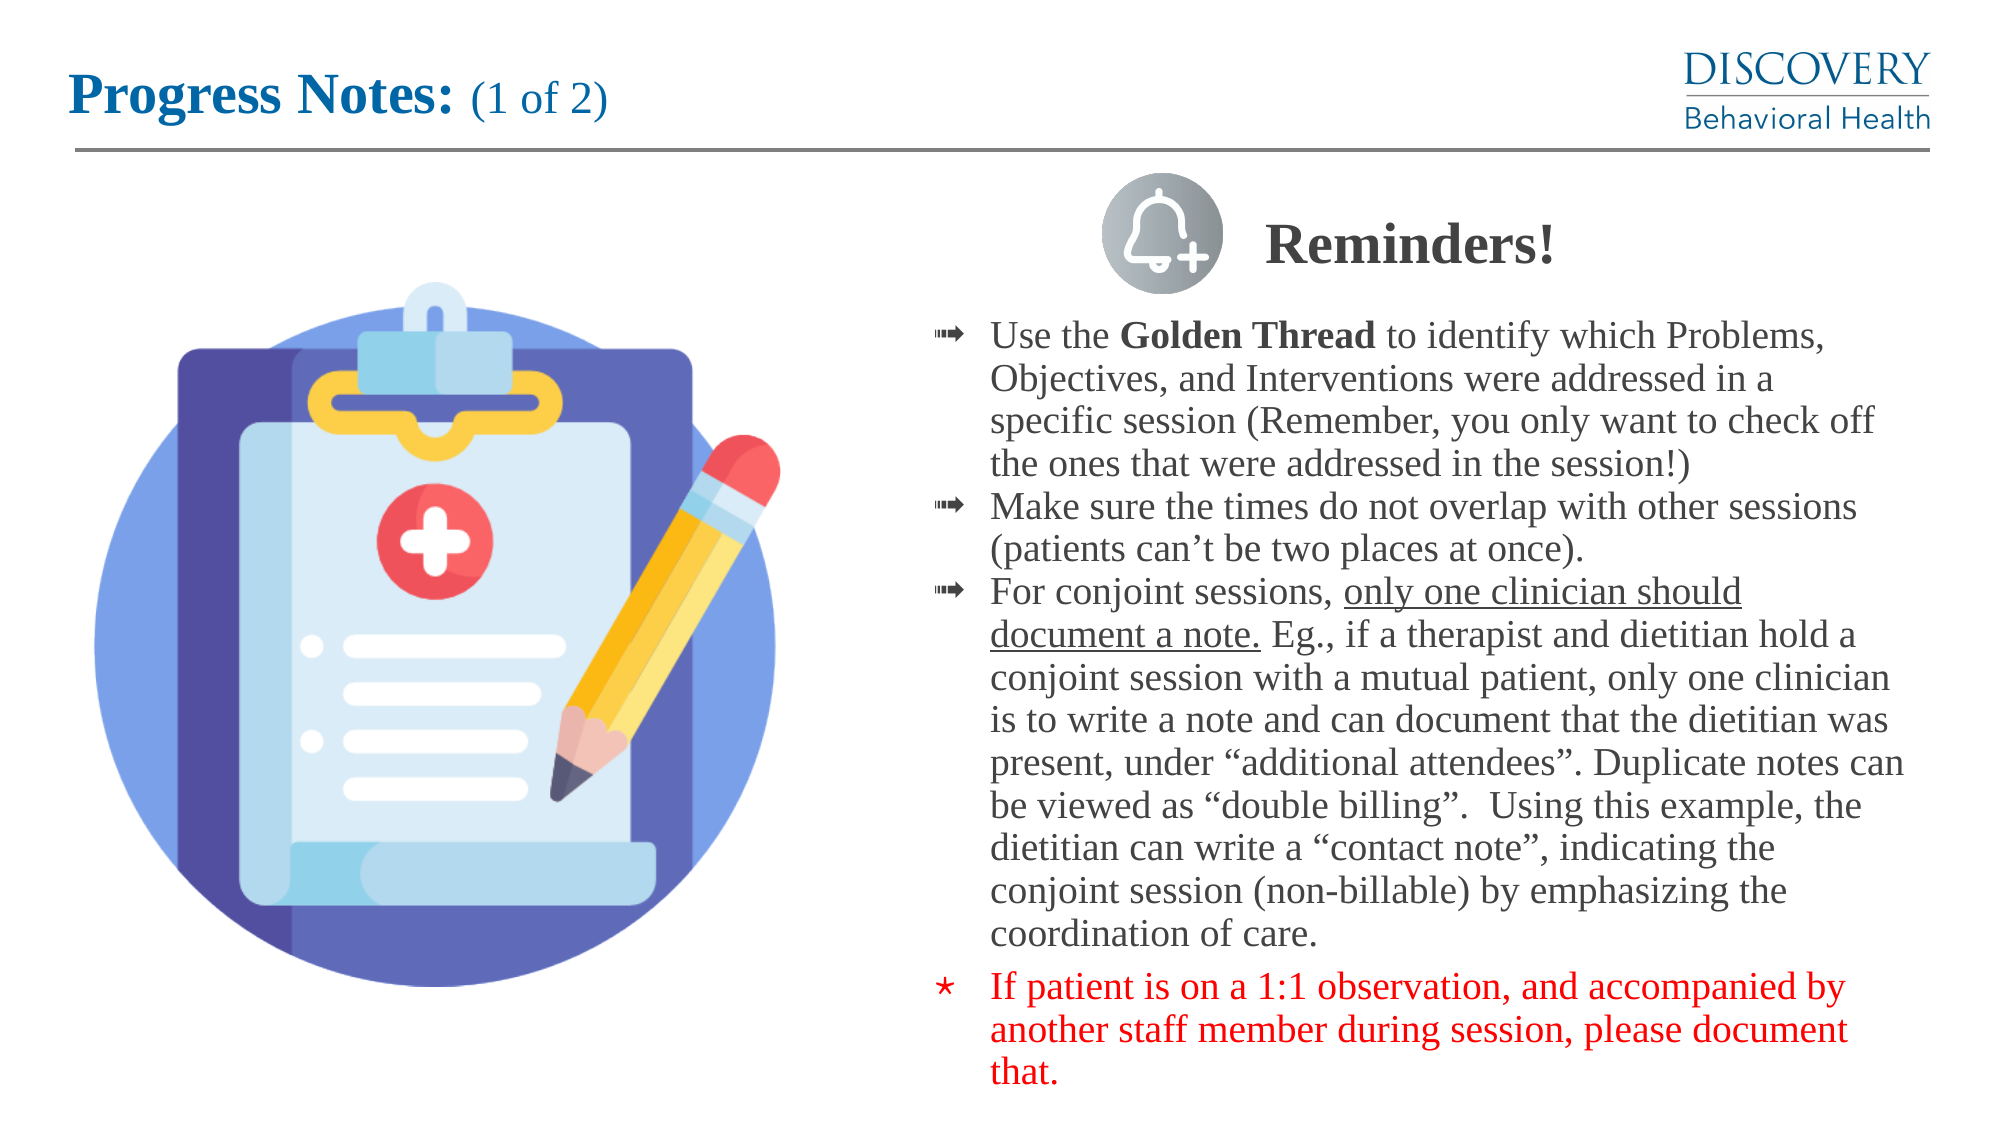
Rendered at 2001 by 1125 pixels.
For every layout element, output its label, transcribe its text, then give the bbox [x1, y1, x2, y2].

title Progress Notes: (1 of 2) [53, 34, 1609, 155]
picture [1102, 173, 1223, 294]
list Reminders! Use the Golden Thread to identify which Problems, Objectives, and Interventions were addressed in a specific session (Remember, you only want to check off the ones that were addressed in the session!) Make sure the times do not overlap with other sessions (patients can’t be two places at once). For conjoint sessions, only one clinician should document a note. Eg., if a therapist and dietitian hold a conjoint session with a mutual patient, only one clinician is to write a note and can document that the dietitian was present, under “additional attendees”. Duplicate notes can be viewed as “double billing”. Using this example, the dietitian can write a “contact note”, indicating the conjoint session (non-billable) by emphasizing the coordination of care. If patient is on a 1:1 observation, and accompanied by another staff member during session, please document that. [900, 160, 1923, 1125]
picture [1684, 52, 1931, 129]
picture [85, 282, 790, 987]
